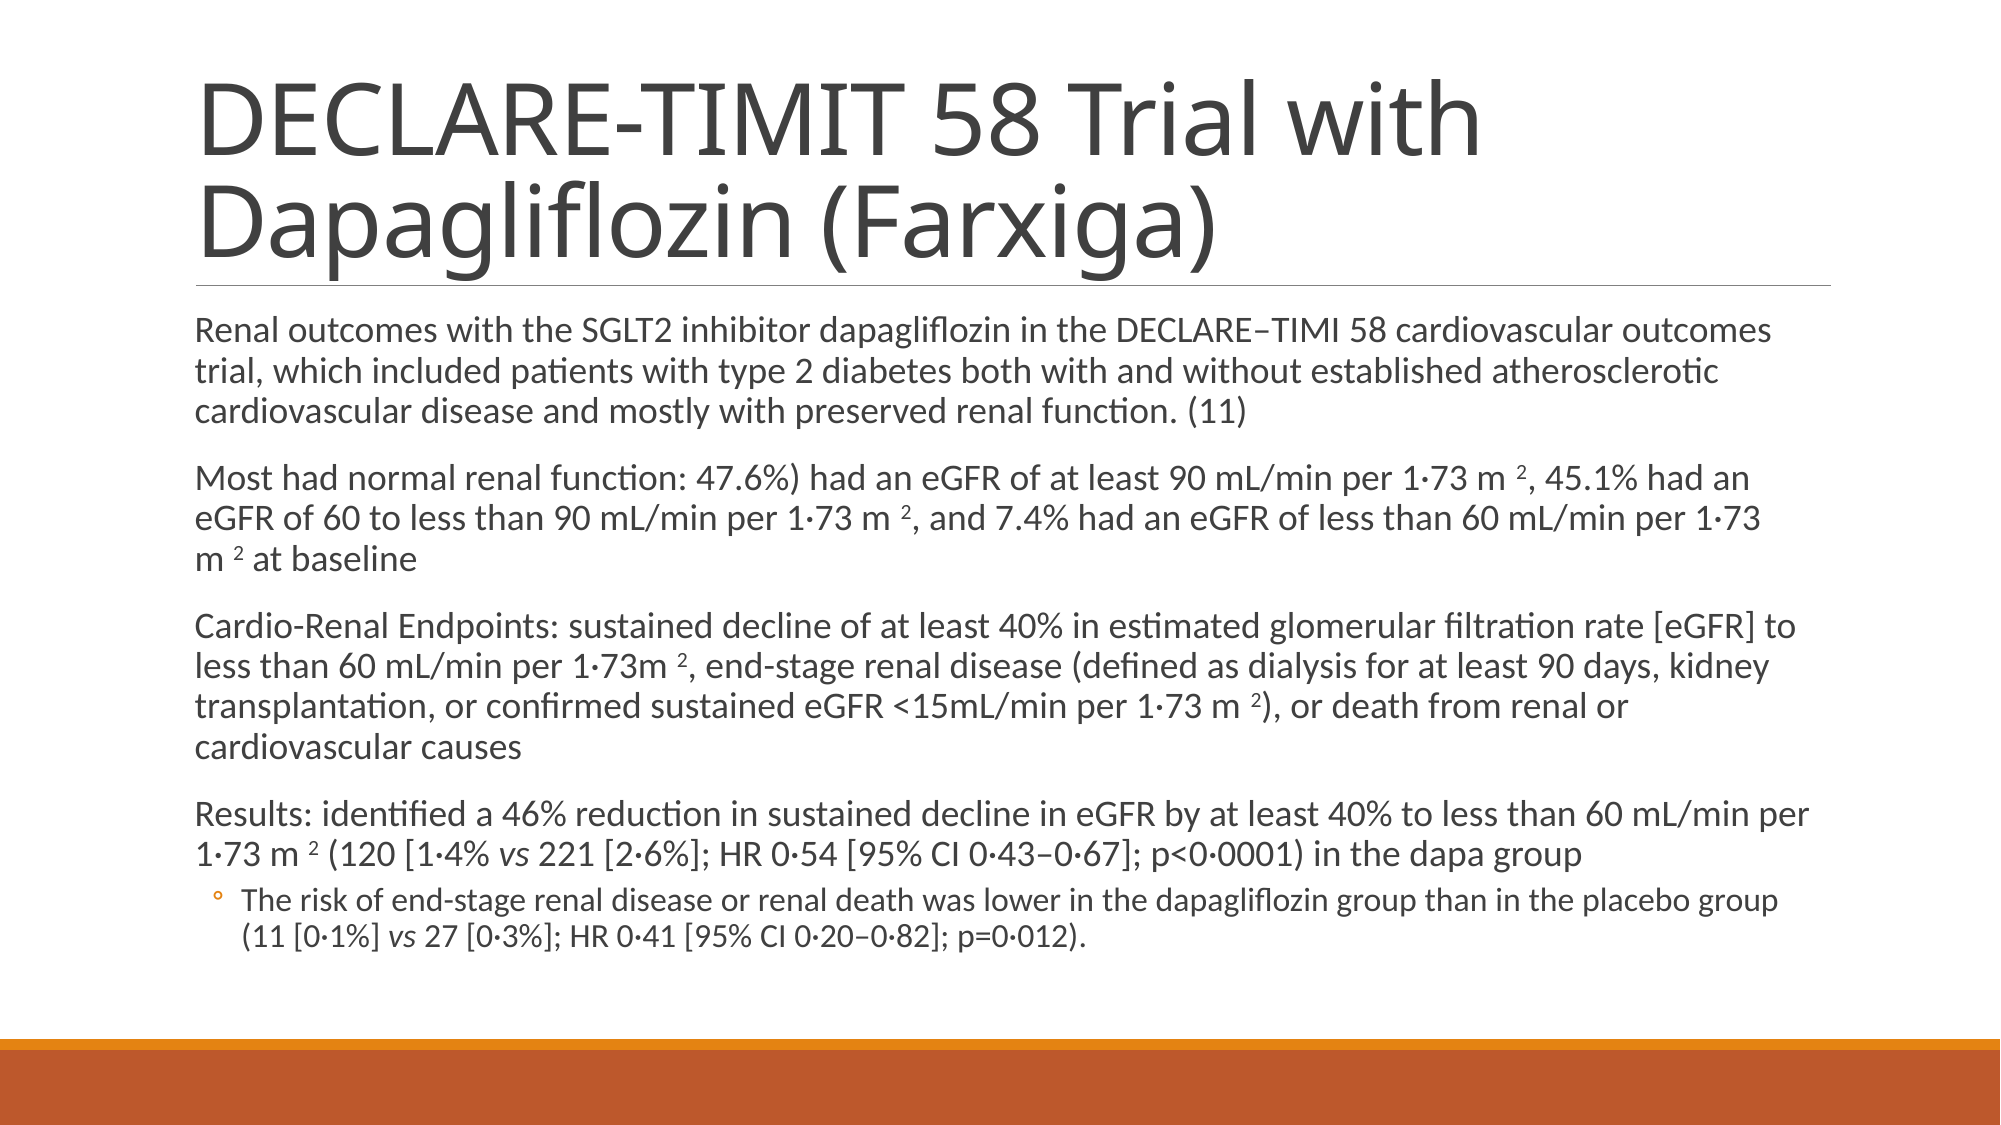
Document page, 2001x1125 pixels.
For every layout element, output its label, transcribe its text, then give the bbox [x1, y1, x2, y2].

list Renal outcomes with the SGLT2 inhibitor dapagliflozin in the DECLARE–TIMI 58 cardiovascular outcomes trial, which included patients with type 2 diabetes both with and without established atherosclerotic cardiovascular disease and mostly with preserved renal function. (11) Most had normal renal function: 47.6%) had an eGFR of at least 90 mL/min per 1·73 m 2, 45.1% had an eGFR of 60 to less than 90 mL/min per 1·73 m 2, and 7.4% had an eGFR of less than 60 mL/min per 1·73 m 2 at baseline Cardio-Renal Endpoints: sustained decline of at least 40% in estimated glomerular filtration rate [eGFR] to less than 60 mL/min per 1·73m 2, end-stage renal disease (defined as dialysis for at least 90 days, kidney transplantation, or confirmed sustained eGFR <15mL/min per 1·73 m 2), or death from renal or cardiovascular causes Results: identified a 46% reduction in sustained decline in eGFR by at least 40% to less than 60 mL/min per 1·73 m 2 (120 [1·4% vs 221 [2·6%]; HR 0·54 [95% CI 0·43–0·67]; p<0·0001) in the dapa group The risk of end-stage renal disease or renal death was lower in the dapagliflozin group than in the placebo group (11 [0·1%] vs 27 [0·3%]; HR 0·41 [95% CI 0·20–0·82]; p=0·012). [180, 302, 1830, 963]
title DECLARE-TIMIT 58 Trial with Dapagliflozin (Farxiga) [180, 47, 1830, 285]
